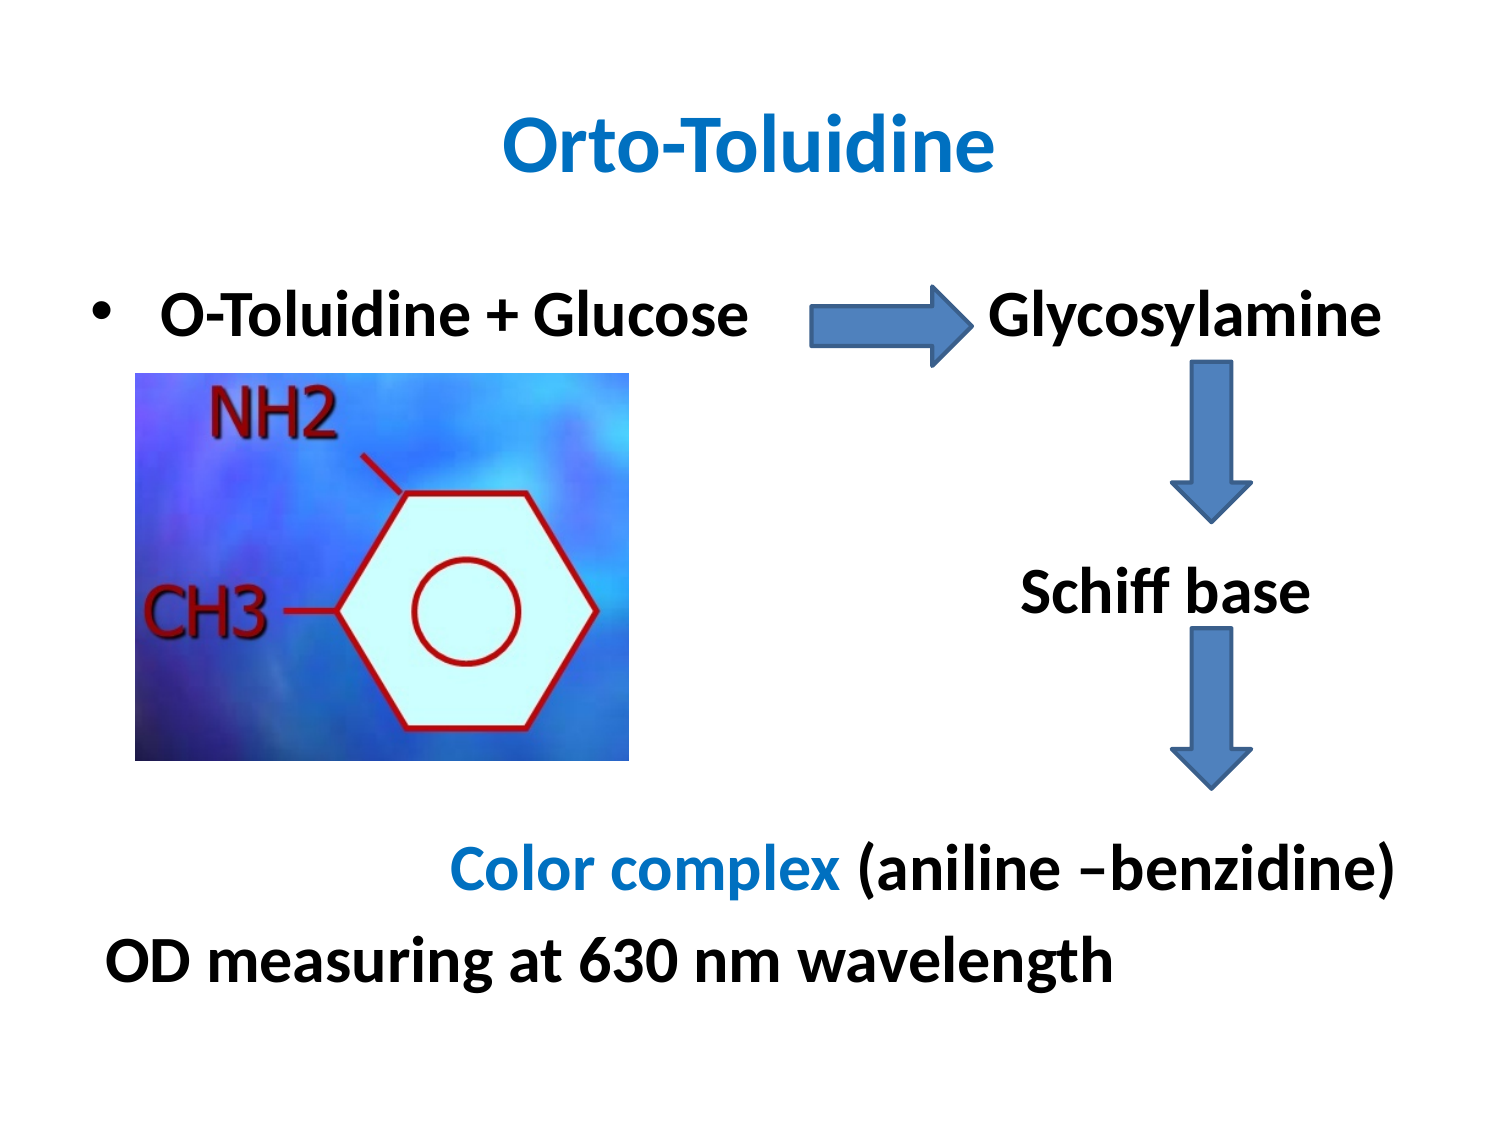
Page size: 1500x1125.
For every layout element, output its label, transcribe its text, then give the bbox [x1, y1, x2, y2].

list O-Toluidine + Glucose Glycosylamine Schiff base Color complex (aniline –benzidine) OD measuring at 630 nm wavelength [75, 262, 1425, 1005]
title Orto-Toluidine [75, 45, 1425, 233]
picture [135, 373, 629, 761]
text_box [1169, 359, 1254, 525]
text_box [809, 284, 975, 368]
text_box [1169, 626, 1254, 791]
